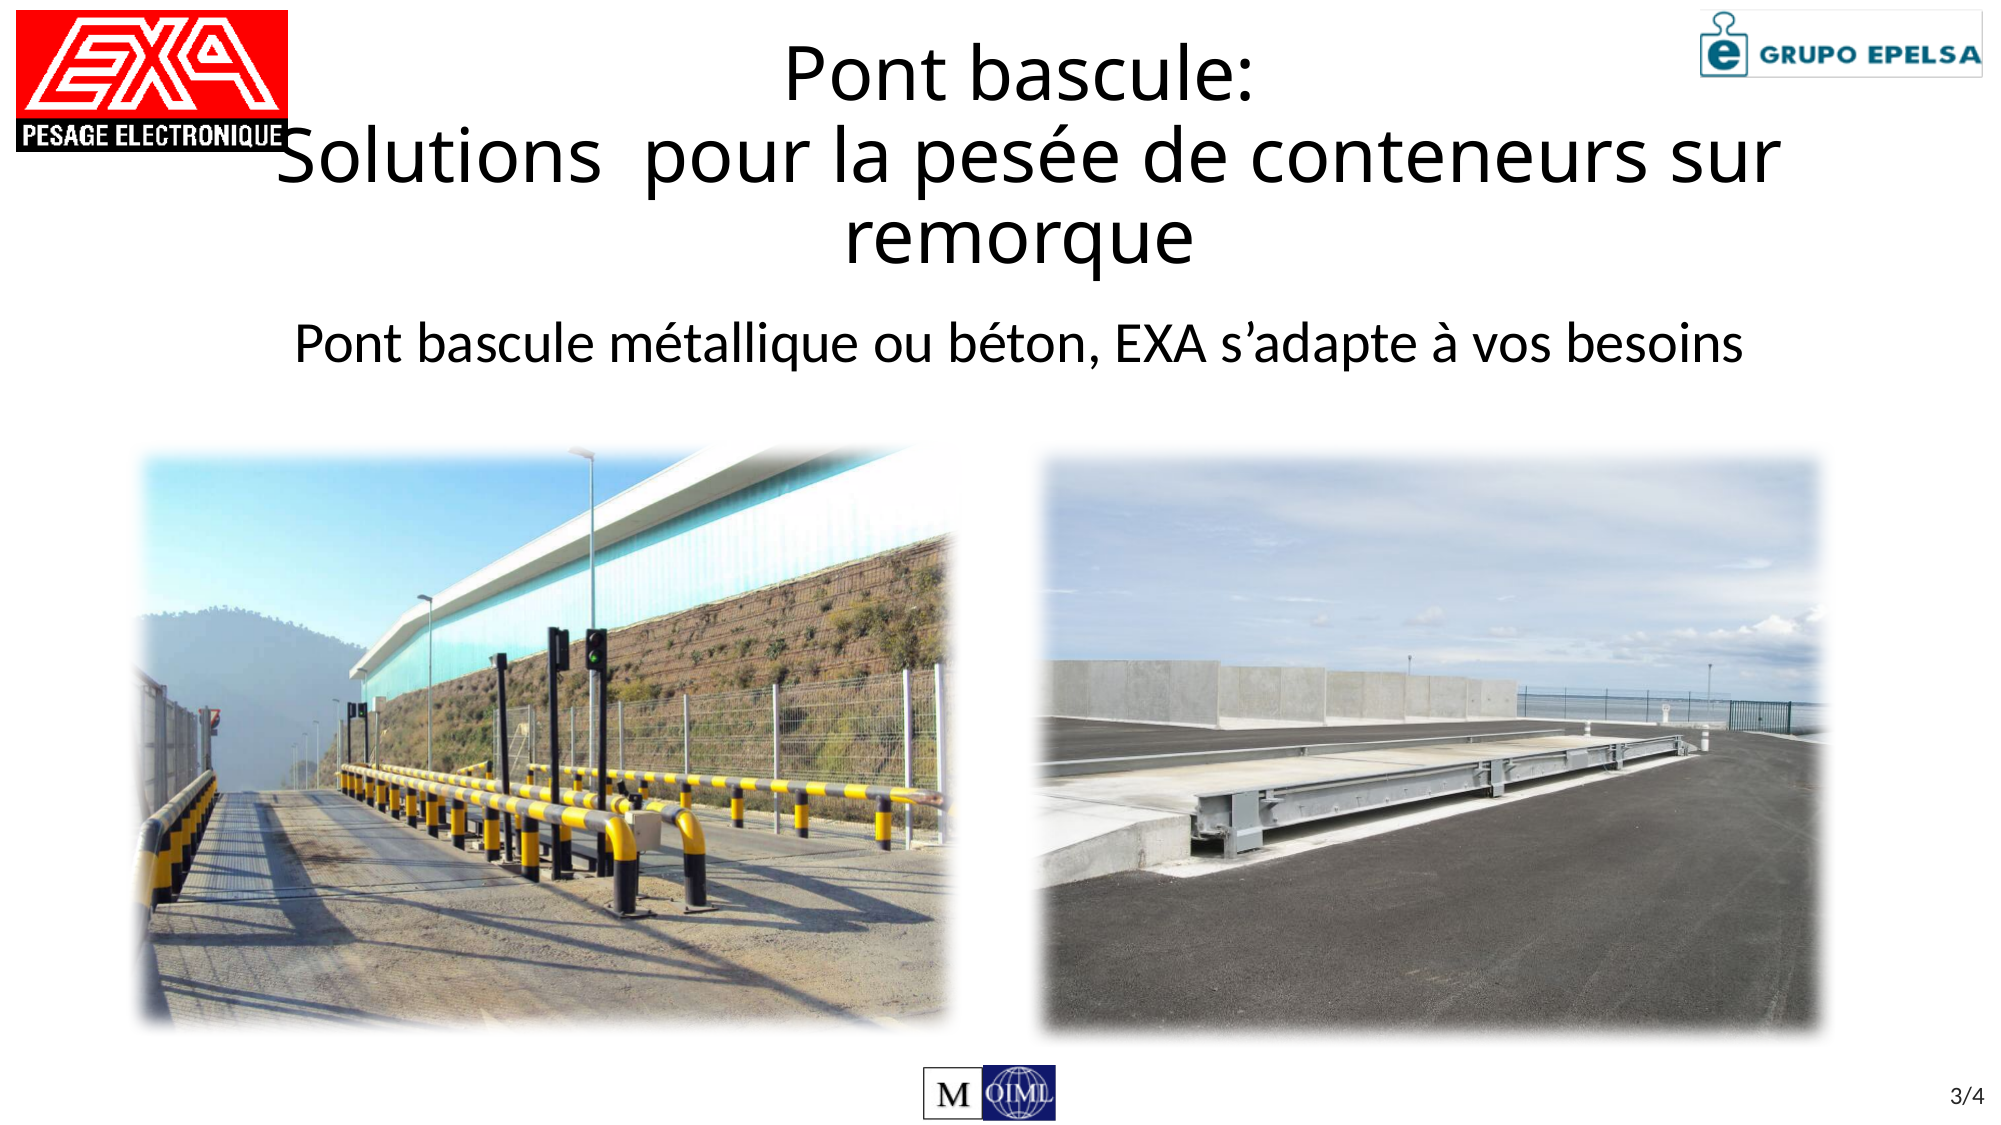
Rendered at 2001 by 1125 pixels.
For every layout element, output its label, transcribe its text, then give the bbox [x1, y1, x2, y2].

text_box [922, 1065, 1057, 1122]
title Pont bascule: Solutions pour la pesée de conteneurs sur remorque [100, 27, 1939, 288]
picture [16, 10, 288, 152]
picture [1025, 440, 1835, 1048]
list Pont bascule métallique ou béton, EXA s’adapte à vos besoins [259, 304, 1781, 397]
picture [1700, 0, 1984, 79]
footer 3/4 [1325, 1065, 2000, 1125]
picture [126, 440, 964, 1039]
